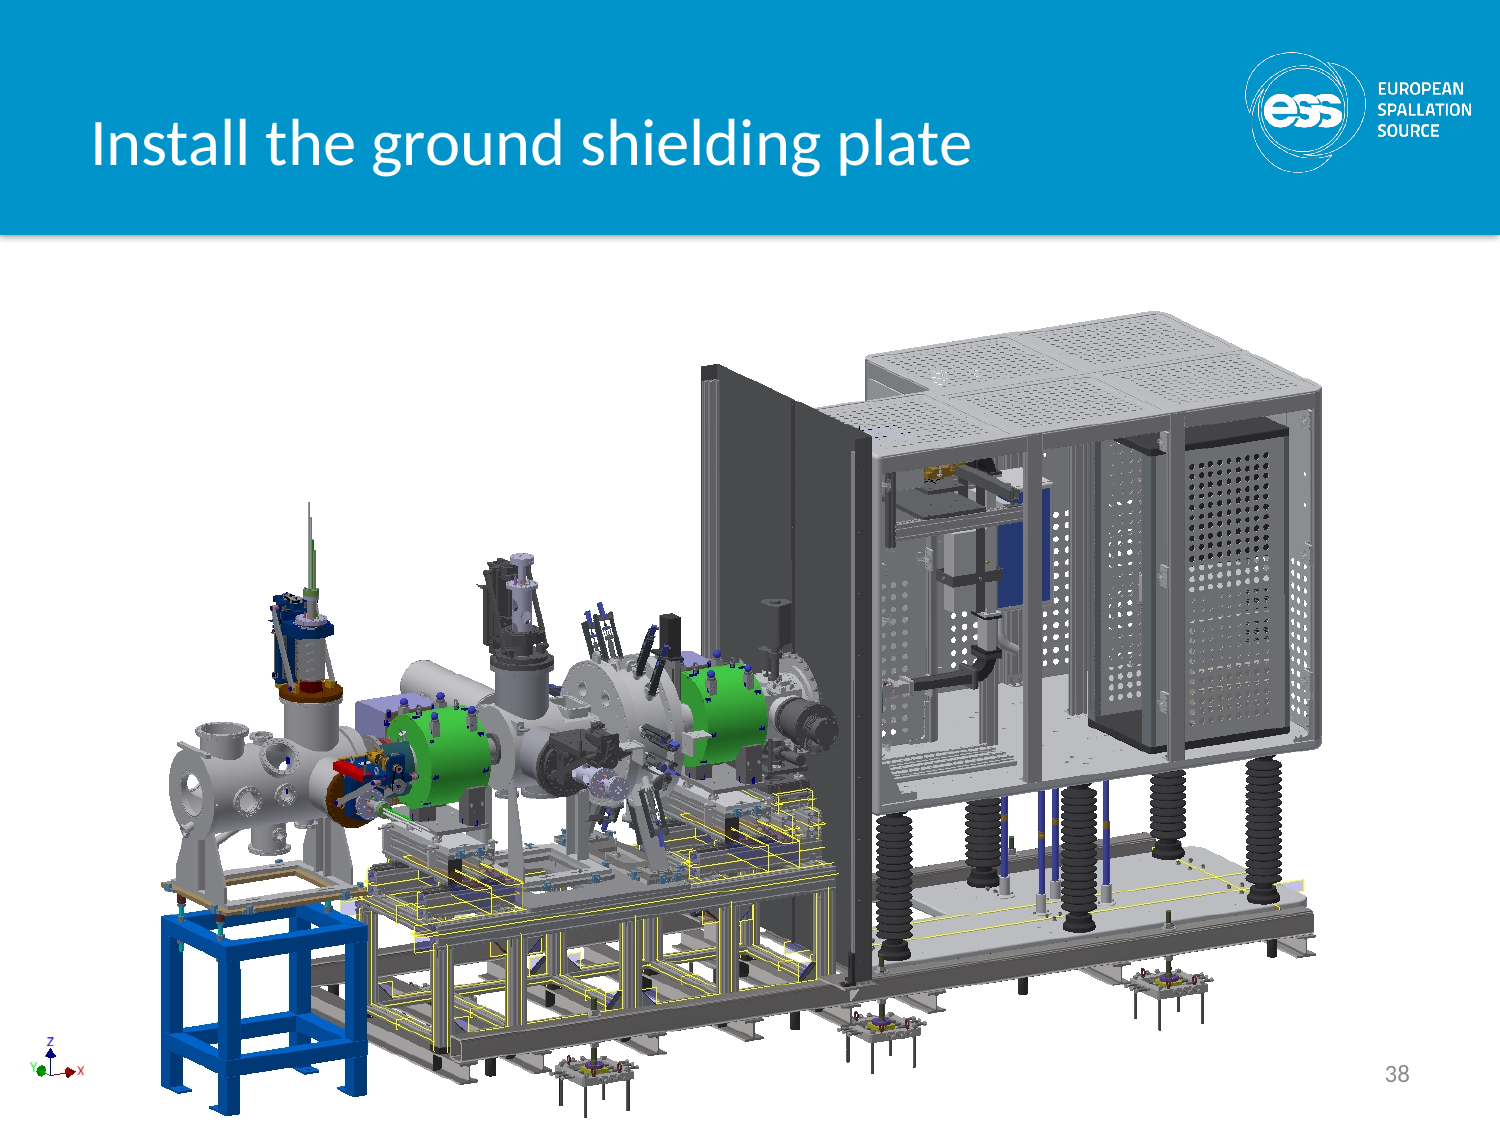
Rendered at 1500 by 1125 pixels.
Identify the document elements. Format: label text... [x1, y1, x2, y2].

picture [0, 308, 1500, 1125]
title Install the ground shielding plate [75, 45, 1247, 233]
picture [1418, 104, 1423, 115]
picture [1379, 83, 1385, 94]
picture [1432, 125, 1438, 136]
picture [1409, 104, 1415, 115]
picture [1398, 109, 1406, 115]
picture [1400, 83, 1407, 94]
picture [1422, 125, 1428, 134]
picture [1454, 83, 1458, 94]
picture [1436, 104, 1444, 115]
picture [1389, 104, 1393, 115]
picture [1443, 86, 1450, 93]
picture [1423, 83, 1430, 94]
picture [1264, 94, 1342, 127]
